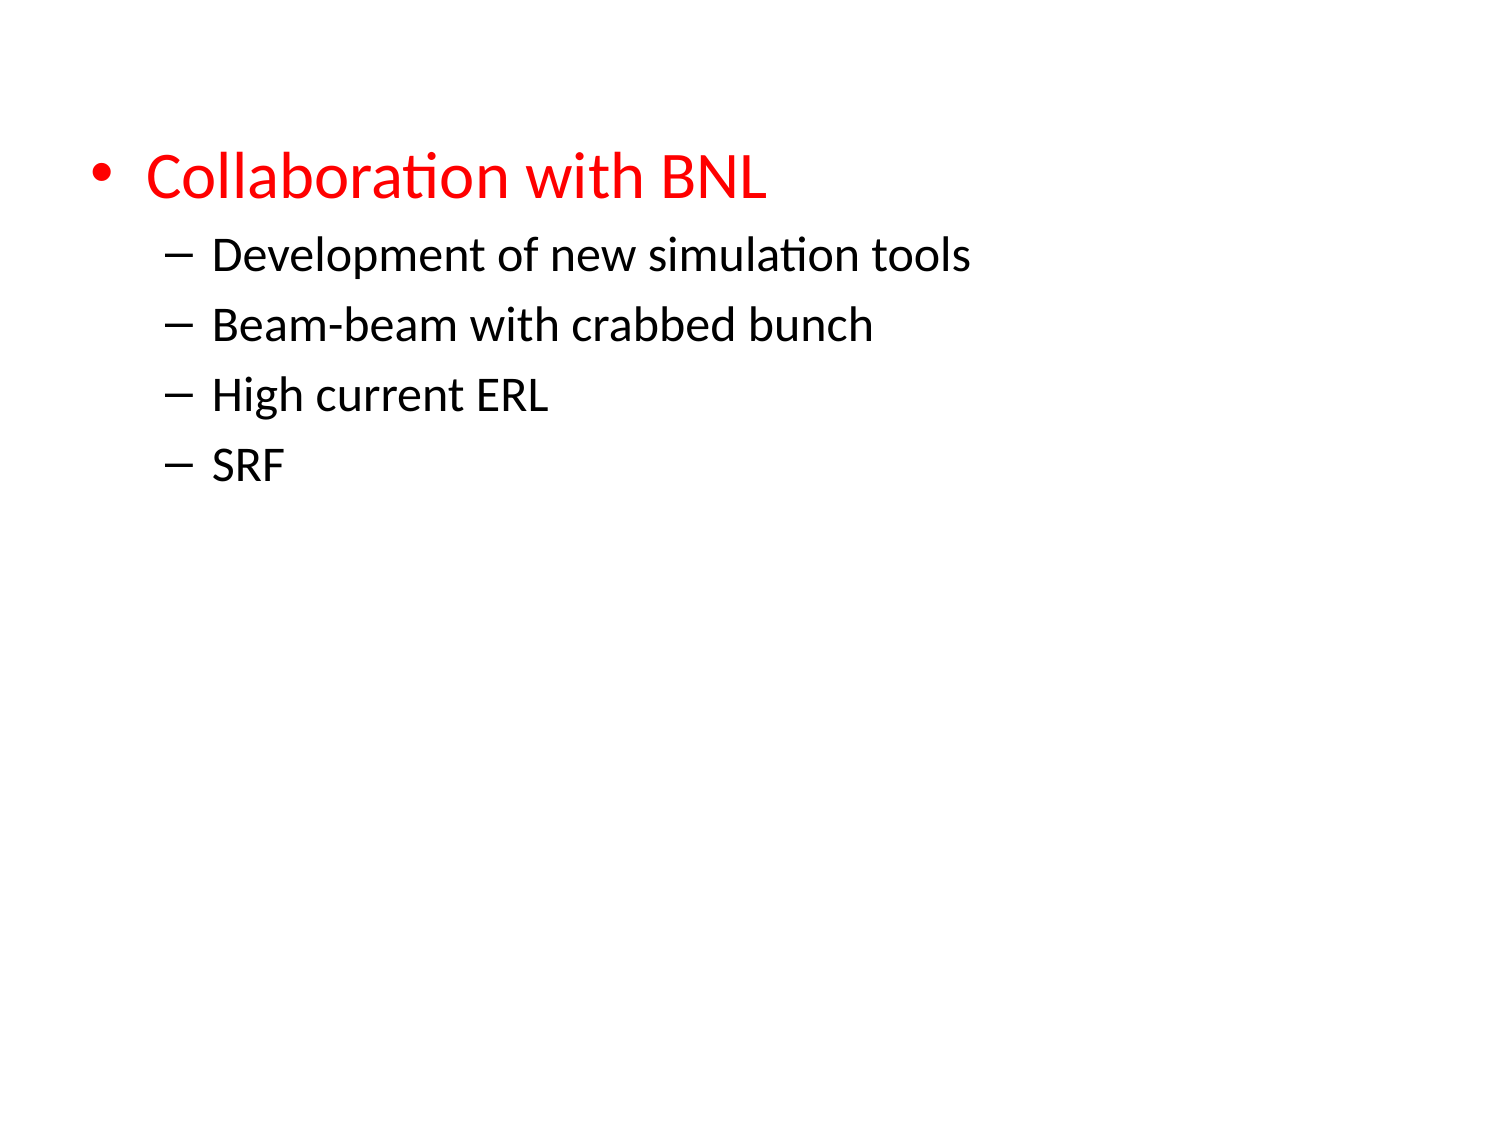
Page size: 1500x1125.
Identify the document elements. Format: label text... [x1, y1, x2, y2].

list Collaboration with BNL Development of new simulation tools Beam-beam with crabbed bunch High current ERL SRF [75, 123, 1425, 1005]
